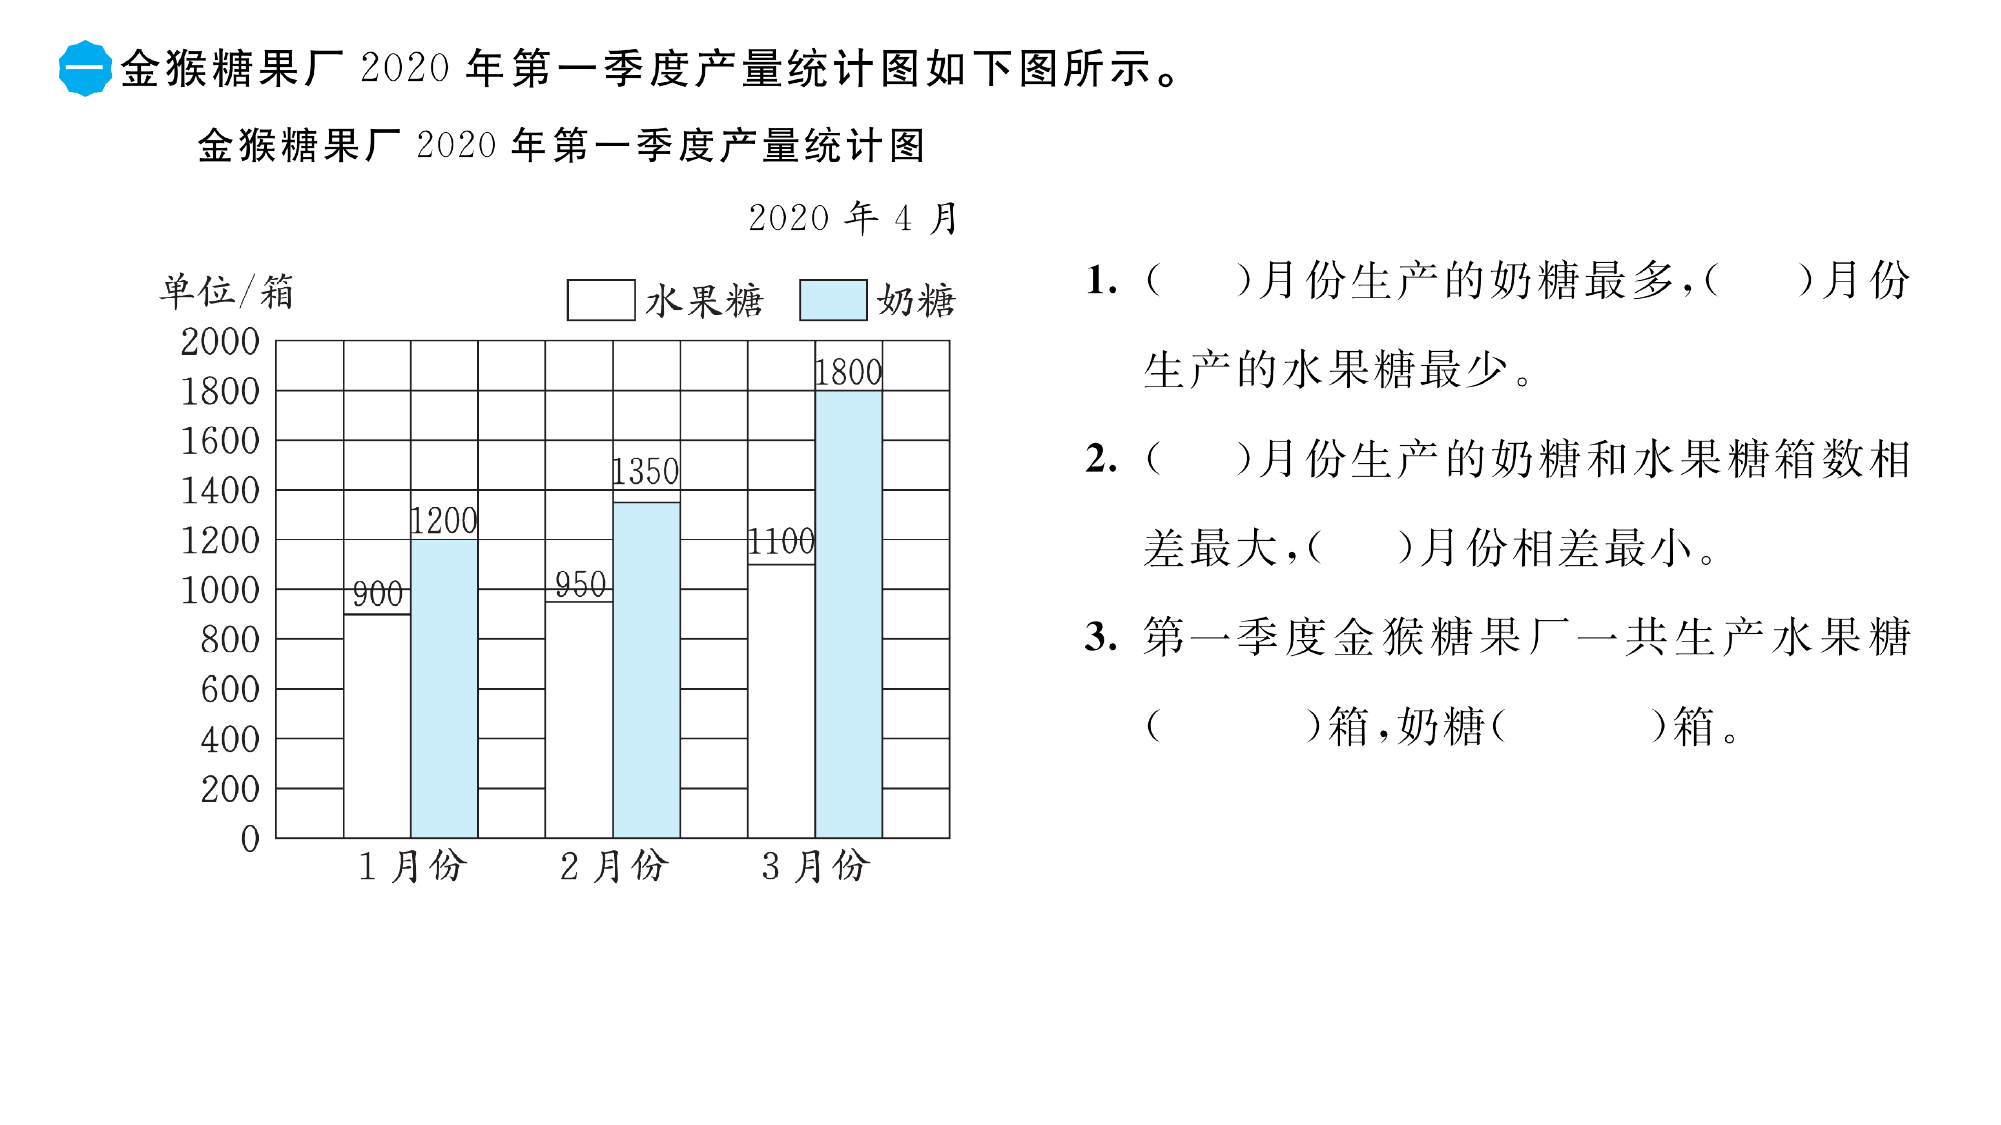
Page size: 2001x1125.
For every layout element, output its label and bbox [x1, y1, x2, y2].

picture [55, 25, 2000, 897]
